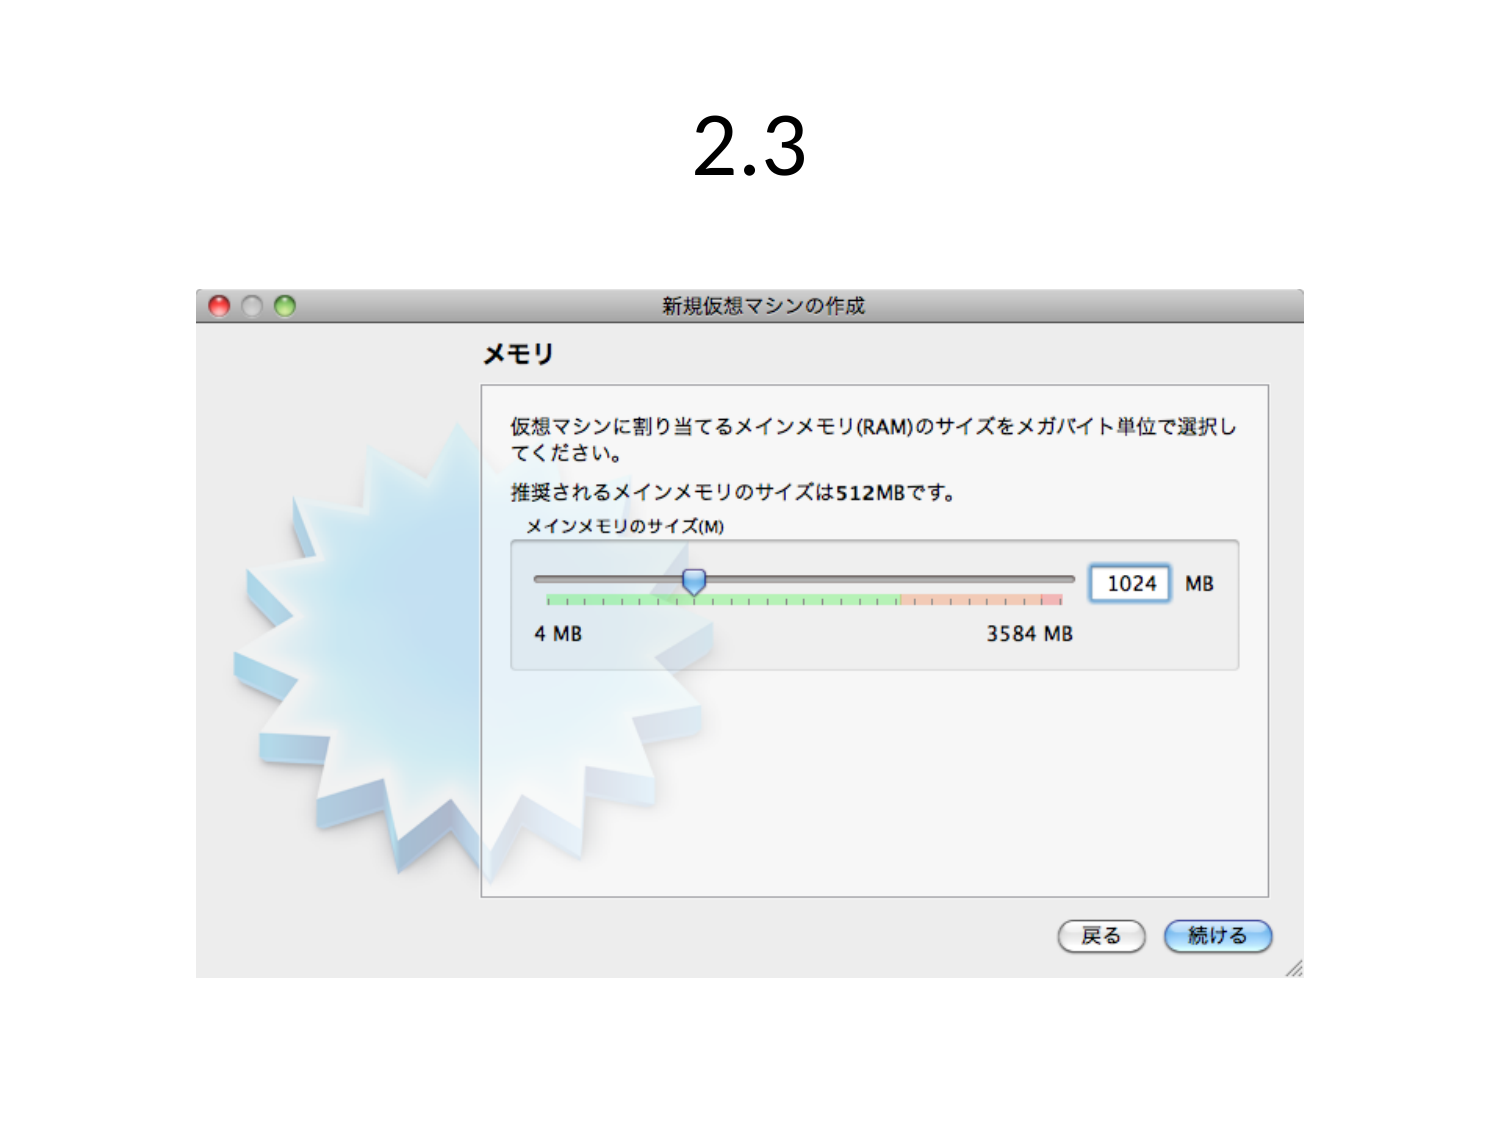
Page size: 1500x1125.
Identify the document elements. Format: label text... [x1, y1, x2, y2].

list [196, 289, 1304, 978]
title 2.3 [75, 45, 1425, 233]
